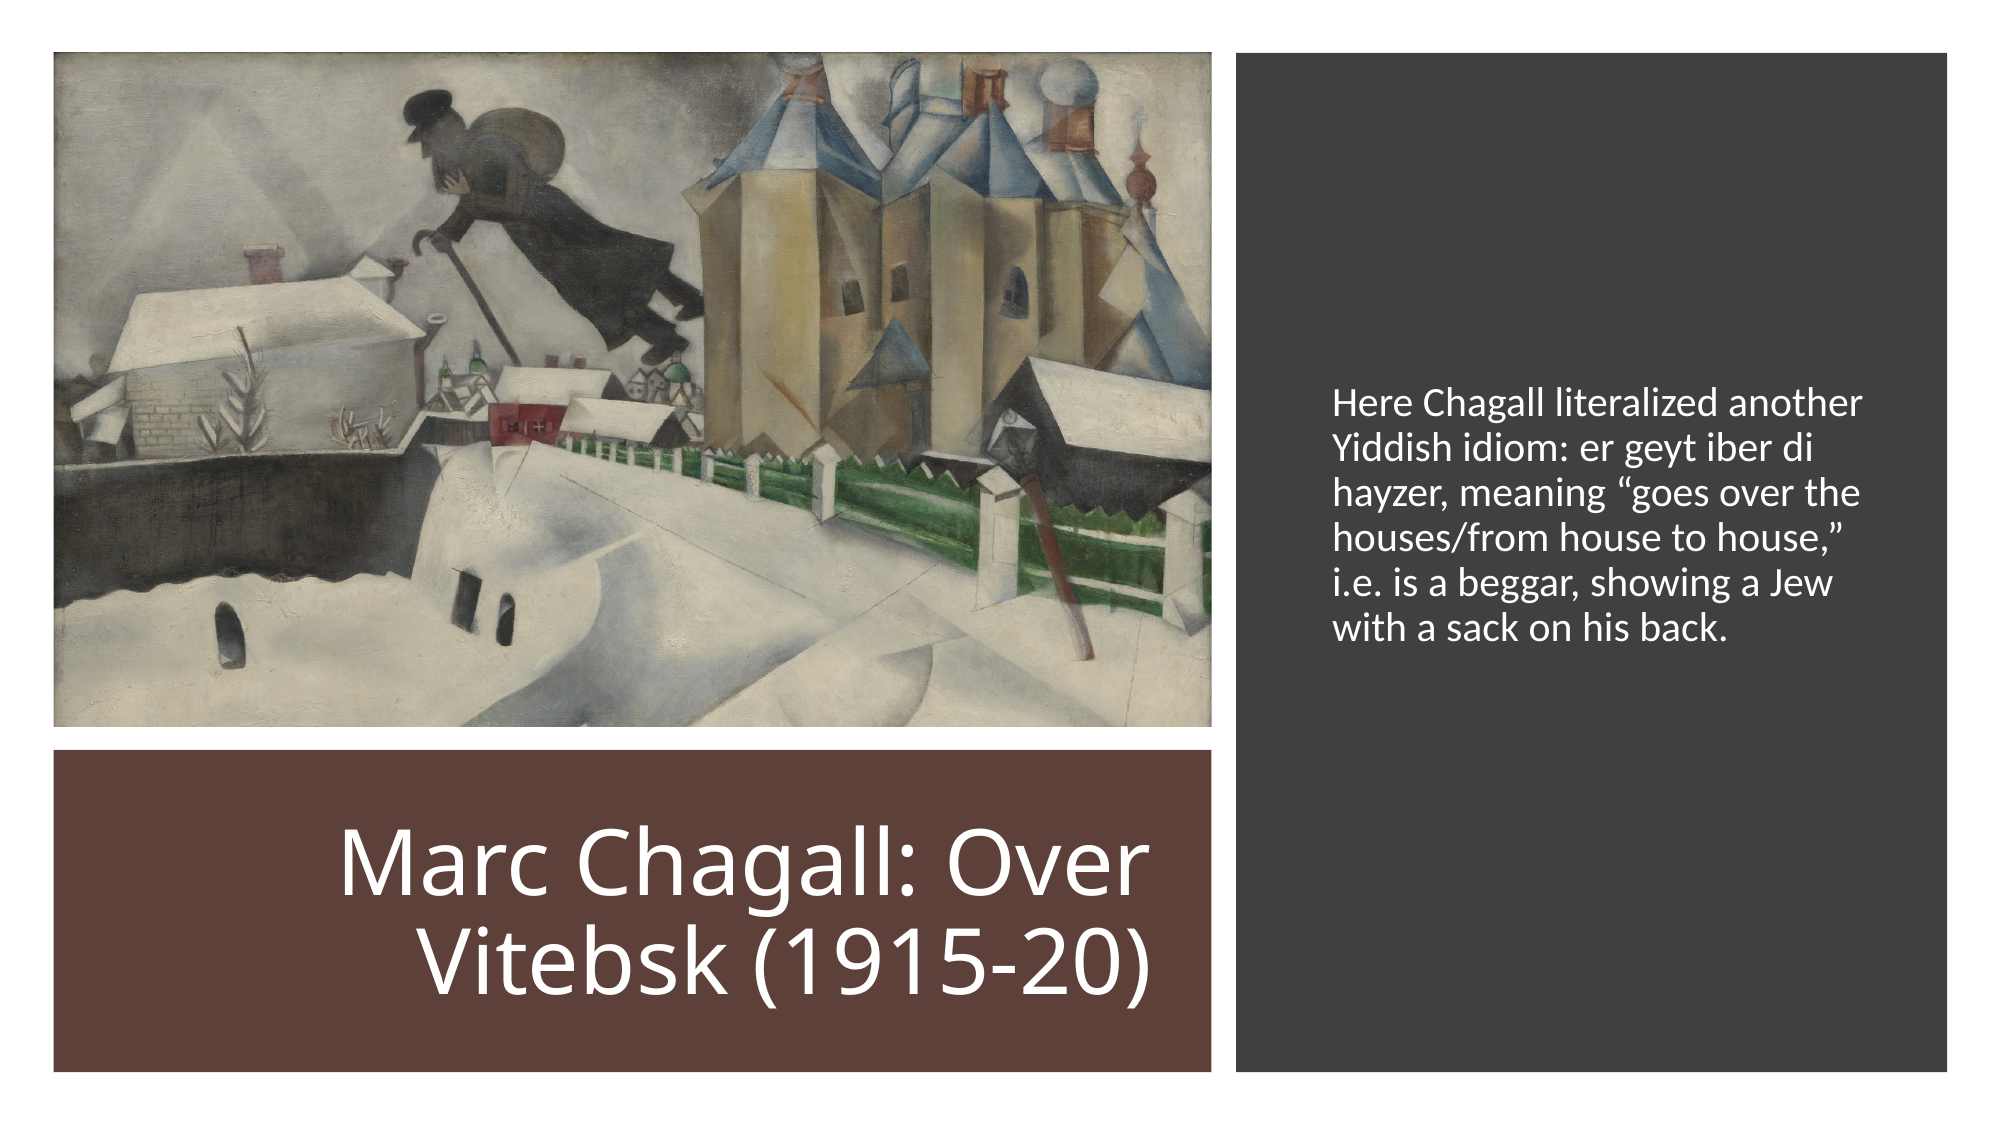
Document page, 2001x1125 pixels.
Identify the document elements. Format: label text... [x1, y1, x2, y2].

text_box [53, 749, 1212, 1073]
text_box [1235, 52, 1948, 1073]
title Marc Chagall: Over Vitebsk (1915-20) [85, 782, 1168, 1049]
list Here Chagall literalized another Yiddish idiom: er geyt iber di hayzer, meaning “goes over the houses/from house to house,” i.e. is a beggar, showing a Jew with a sack on his back. [1317, 150, 1879, 947]
picture [53, 52, 1212, 727]
